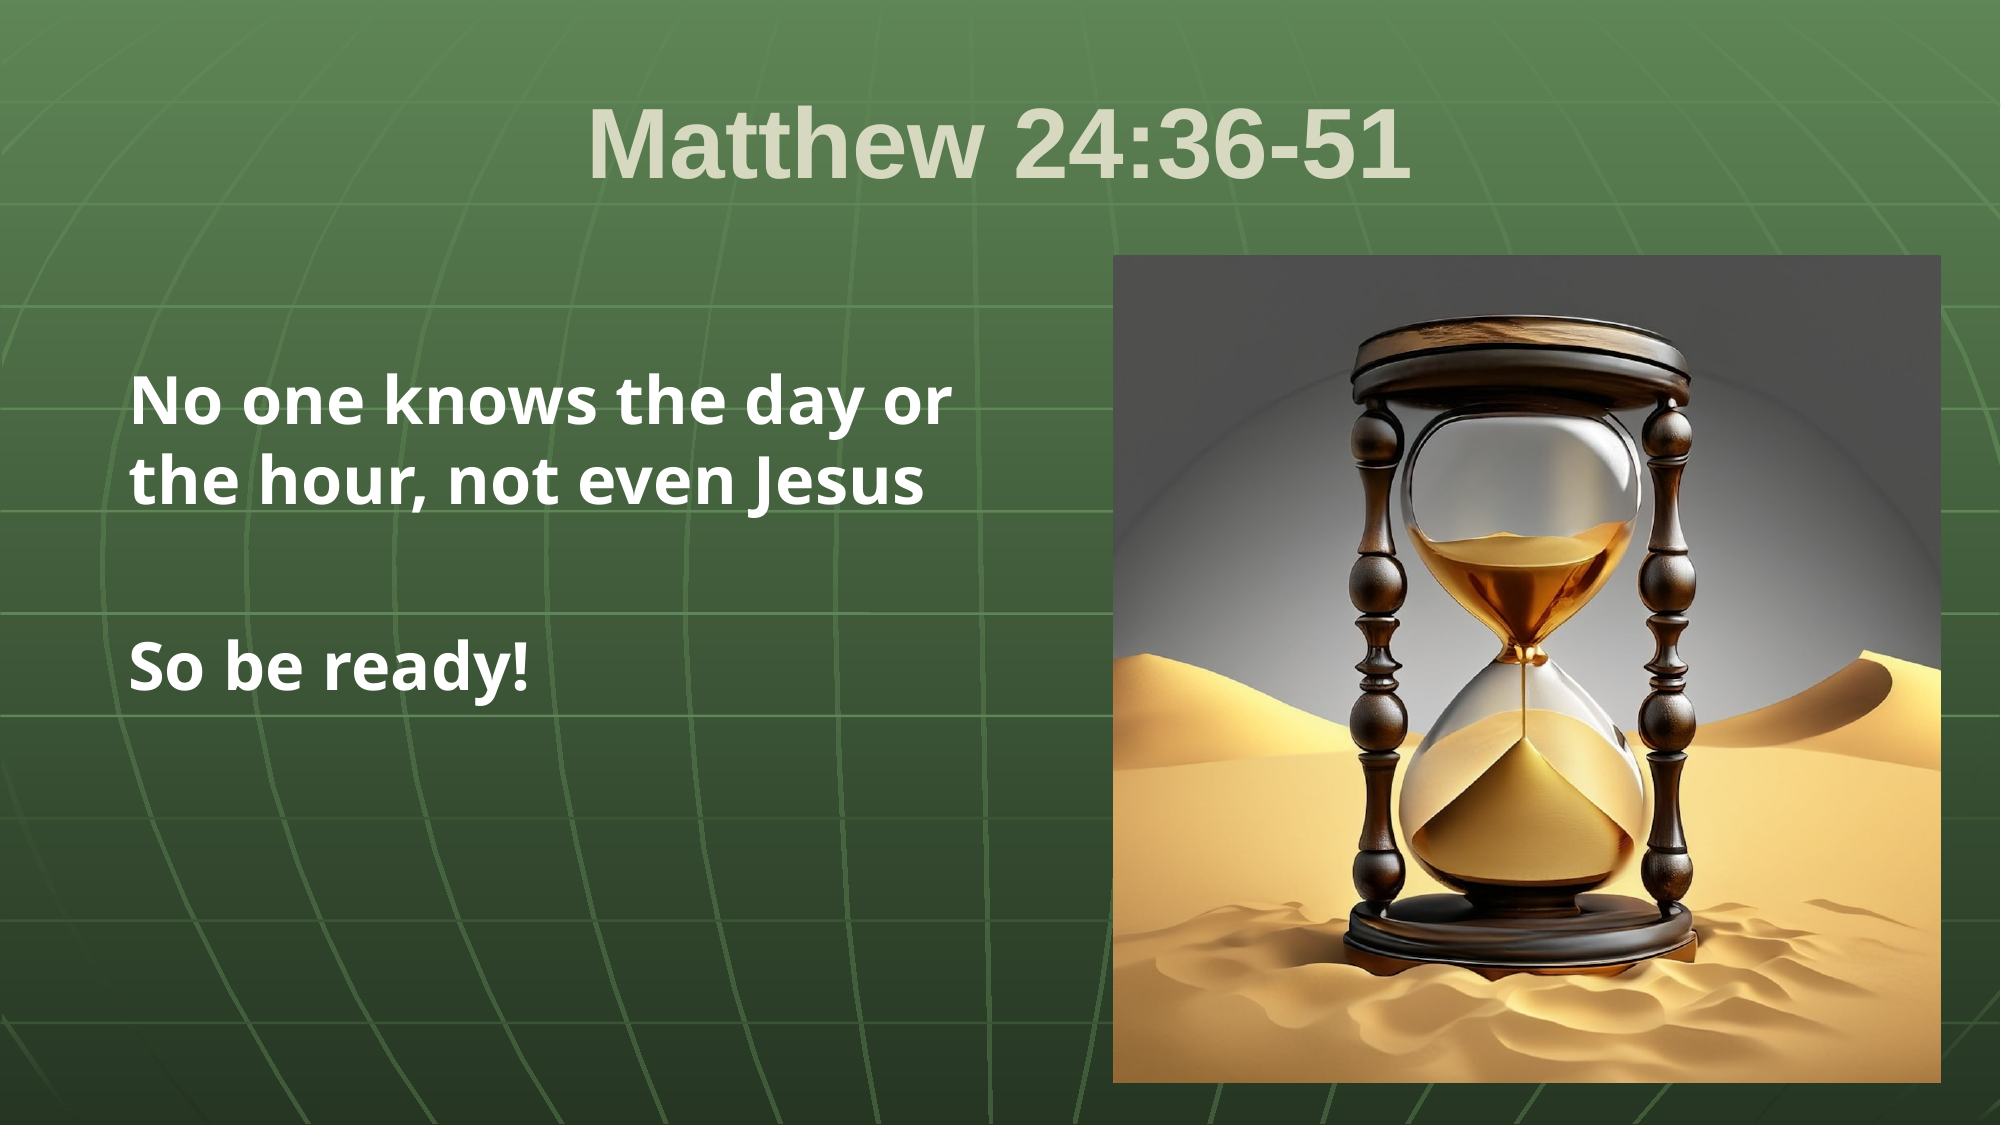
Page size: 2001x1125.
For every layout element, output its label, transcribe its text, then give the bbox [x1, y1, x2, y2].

title Matthew 24:36-51 [99, 45, 1900, 233]
picture [1113, 255, 1942, 1083]
list No one knows the day or the hour, not even Jesus So be ready! [113, 350, 1000, 1006]
